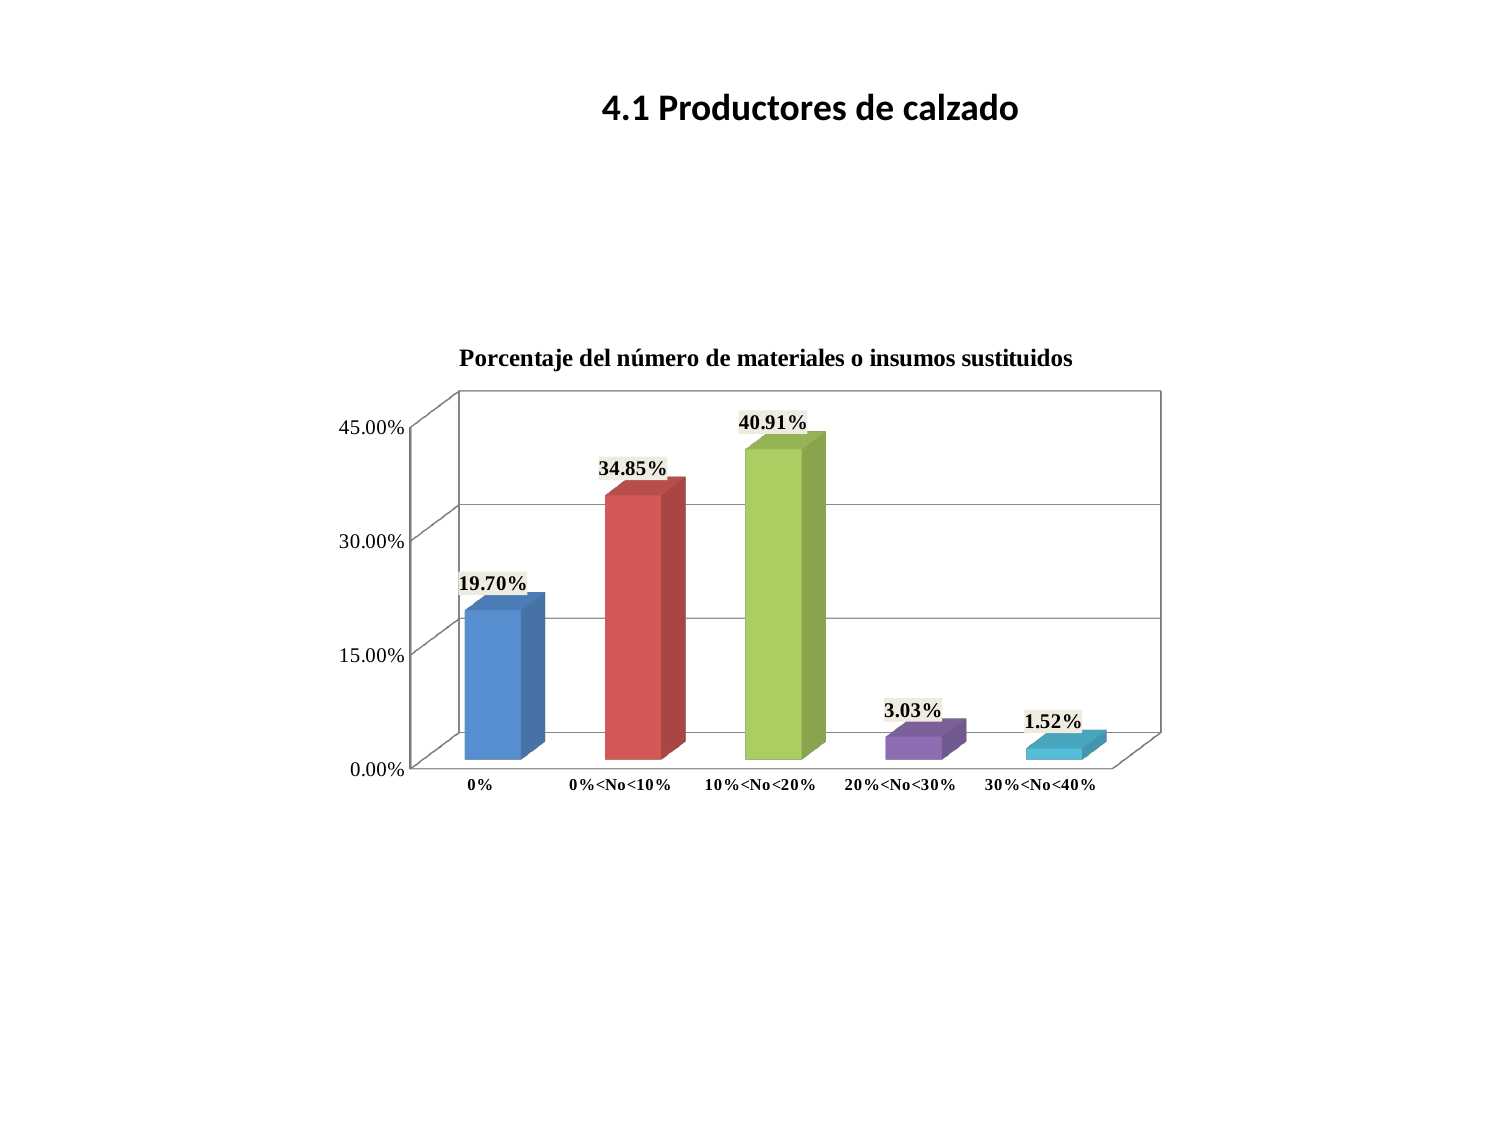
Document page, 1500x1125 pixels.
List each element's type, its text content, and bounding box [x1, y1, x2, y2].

chart [321, 320, 1179, 805]
text_box 4.1 Productores de calzado [537, 75, 1093, 181]
